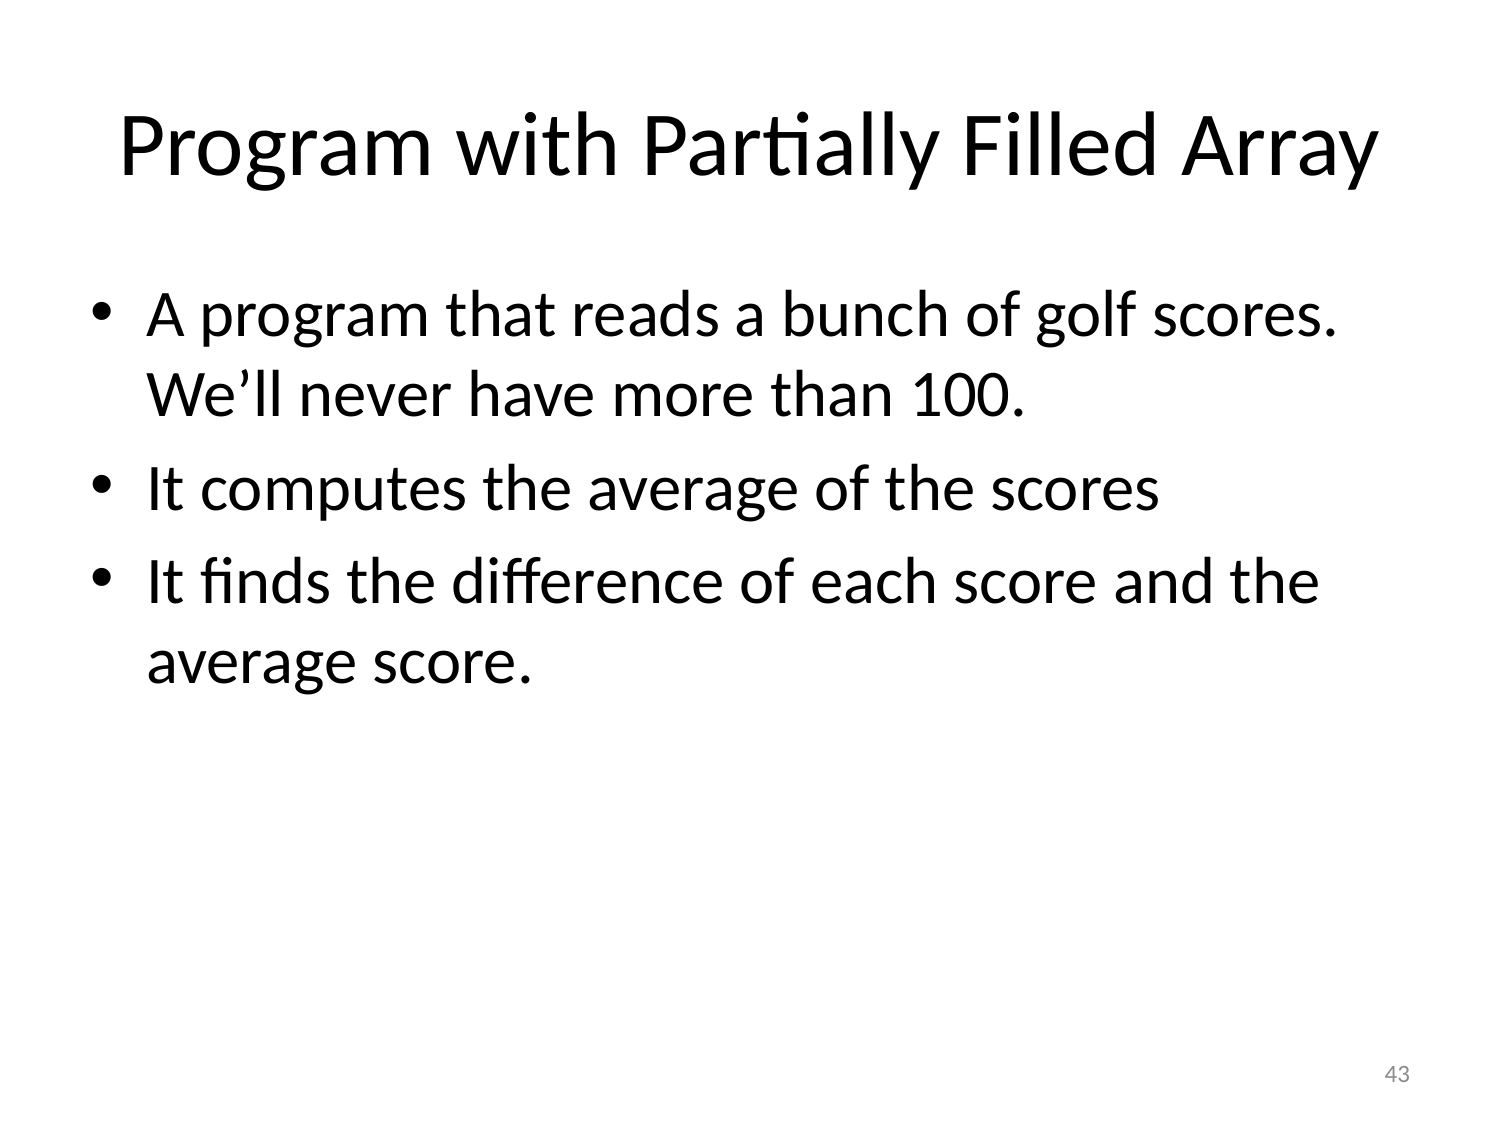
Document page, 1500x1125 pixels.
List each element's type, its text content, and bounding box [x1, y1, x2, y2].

list A program that reads a bunch of golf scores. We’ll never have more than 100. It computes the average of the scores It finds the difference of each score and the average score. [75, 262, 1425, 1005]
slide_number 43 [1074, 1042, 1425, 1103]
title Program with Partially Filled Array [75, 45, 1425, 233]
